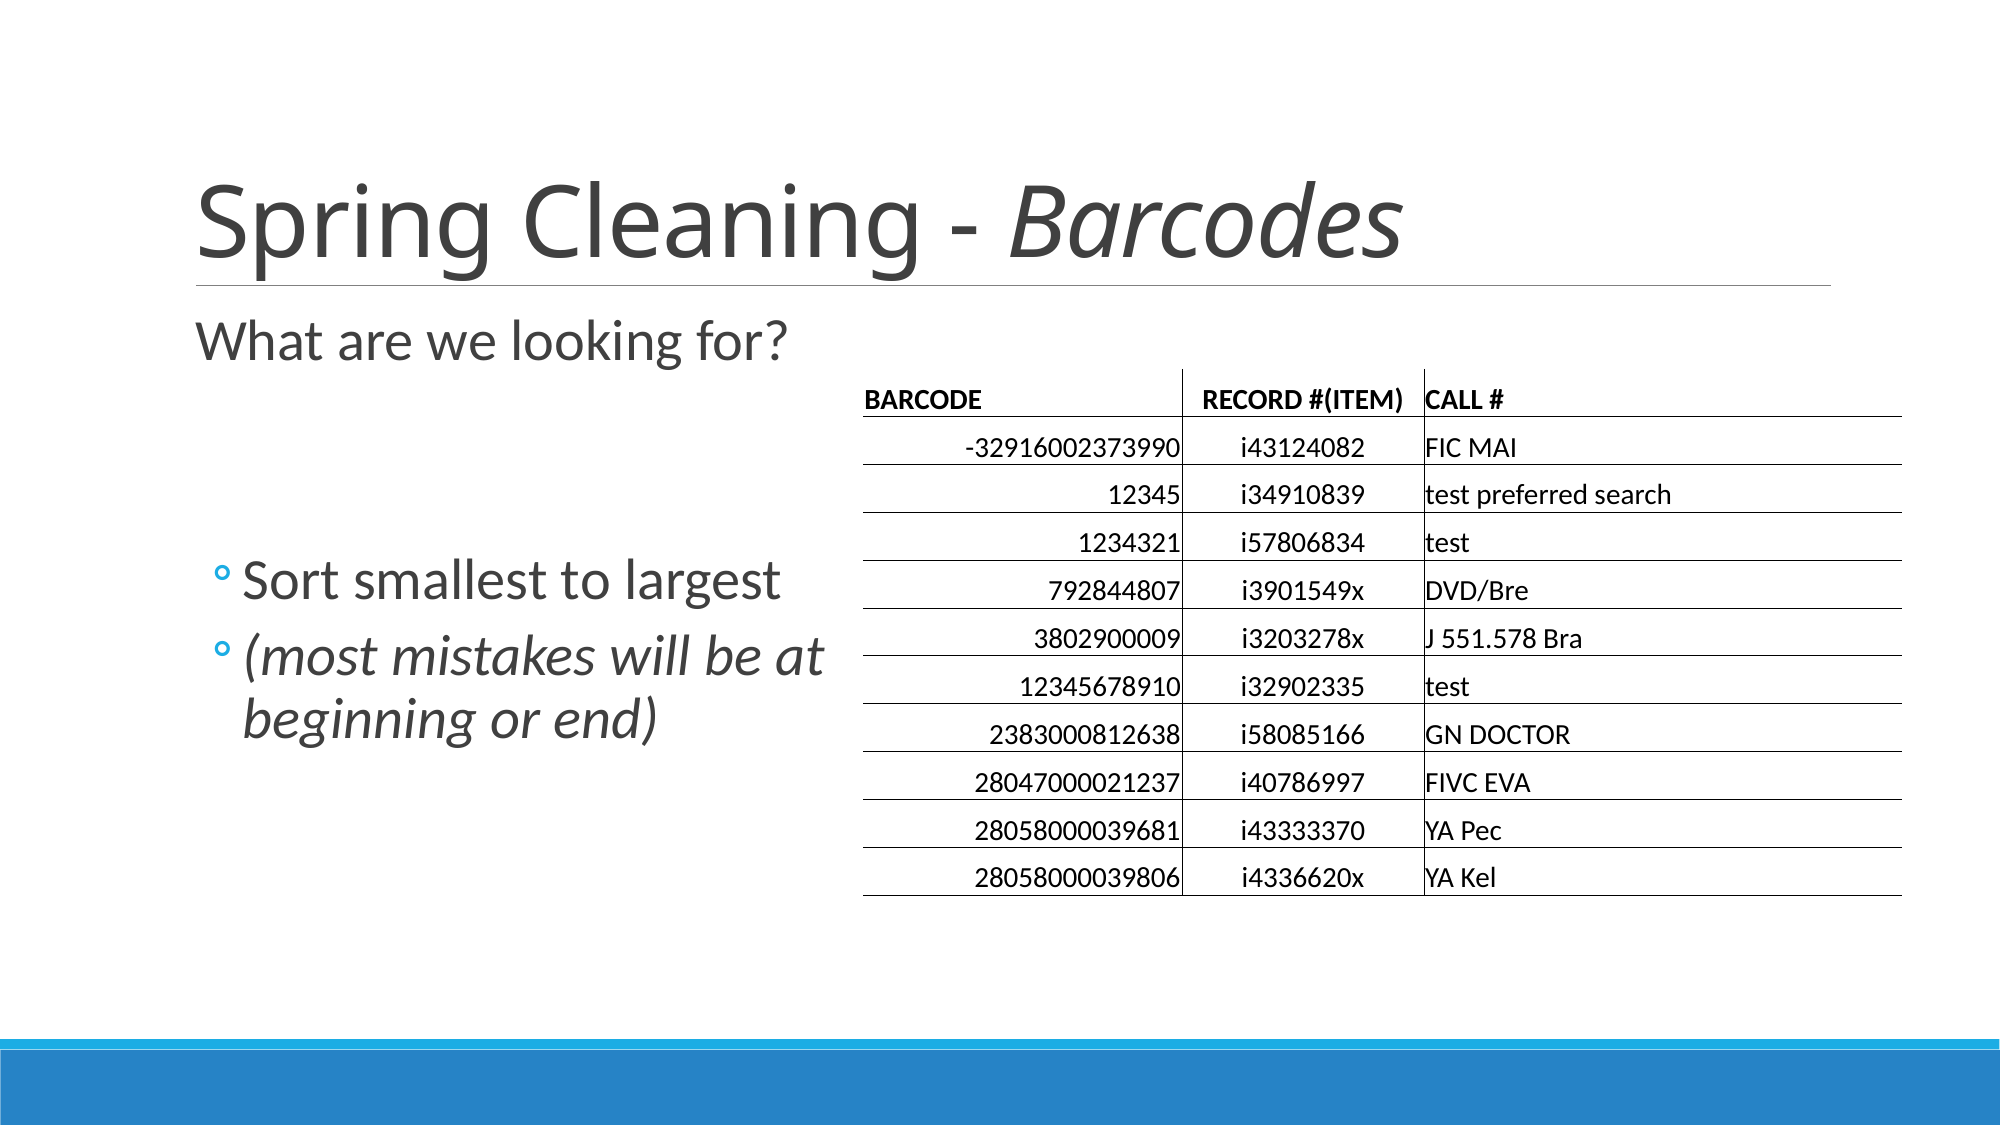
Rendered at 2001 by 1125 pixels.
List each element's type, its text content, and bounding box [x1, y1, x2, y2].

list What are we looking for? Sort smallest to largest (most mistakes will be at beginning or end) [180, 302, 990, 963]
table_cell test [1425, 656, 1902, 703]
table_cell test preferred search [1425, 465, 1902, 512]
table_cell 28058000039806 [863, 848, 1182, 895]
table_cell 3802900009 [863, 609, 1182, 655]
table_cell 28058000039681 [863, 800, 1182, 847]
table_cell test [1425, 513, 1902, 560]
table_cell FIC MAI [1425, 417, 1902, 464]
table_cell 2383000812638 [863, 704, 1182, 751]
table_header RECORD #(ITEM) [1183, 369, 1424, 416]
table_cell i3901549x [1183, 561, 1424, 608]
table_cell 28047000021237 [863, 752, 1182, 799]
table_cell i57806834 [1183, 513, 1424, 560]
table_cell YA Pec [1425, 800, 1902, 847]
table_cell GN DOCTOR [1425, 704, 1902, 751]
title Spring Cleaning - Barcodes [180, 47, 1830, 285]
table_cell 1234321 [863, 513, 1182, 560]
table_cell i43124082 [1183, 417, 1424, 464]
table_cell 12345 [863, 465, 1182, 512]
table_cell J 551.578 Bra [1425, 609, 1902, 655]
table_cell i3203278x [1183, 609, 1424, 655]
table_cell i32902335 [1183, 656, 1424, 703]
table_cell i58085166 [1183, 704, 1424, 751]
table_header BARCODE [863, 369, 1182, 416]
table_cell DVD/Bre [1425, 561, 1902, 608]
table_cell 12345678910 [863, 656, 1182, 703]
table_cell FIVC EVA [1425, 752, 1902, 799]
table_cell YA Kel [1425, 848, 1902, 895]
table_header CALL # [1425, 369, 1902, 416]
table_cell i4336620x [1183, 848, 1424, 895]
table_cell -32916002373990 [863, 417, 1182, 464]
table_cell i40786997 [1183, 752, 1424, 799]
table_cell i34910839 [1183, 465, 1424, 512]
table_cell i43333370 [1183, 800, 1424, 847]
table_cell 792844807 [863, 561, 1182, 608]
